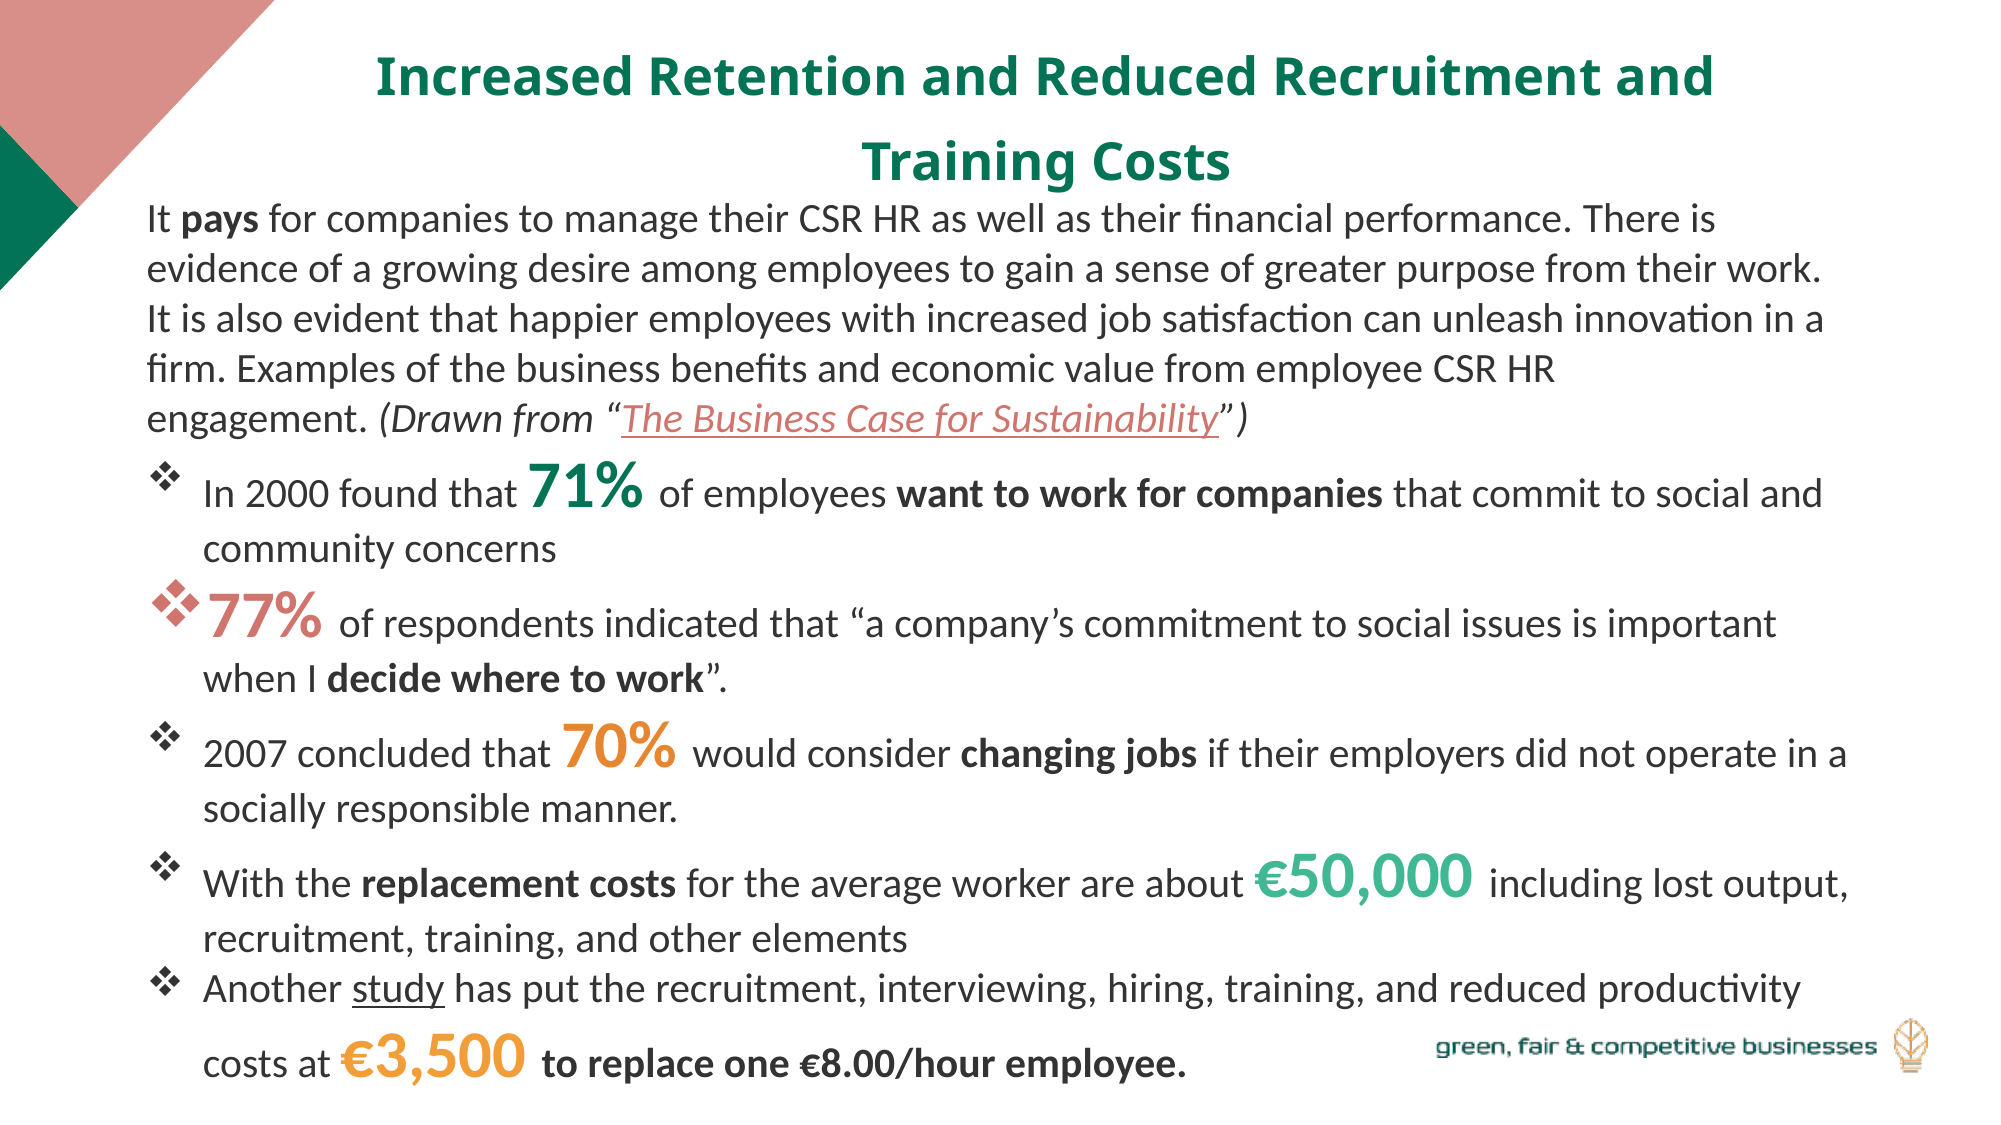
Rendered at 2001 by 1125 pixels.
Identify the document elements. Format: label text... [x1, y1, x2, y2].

picture [1395, 1005, 1937, 1086]
list It pays for companies to manage their CSR HR as well as their financial performance. There is evidence of a growing desire among employees to gain a sense of greater purpose from their work. It is also evident that happier employees with increased job satisfaction can unleash innovation in a firm. Examples of the business benefits and economic value from employee CSR HR engagement. (Drawn from “The Business Case for Sustainability”) In 2000 found that 71% of employees want to work for companies that commit to social and community concerns 77% of respondents indicated that “a company’s commitment to social issues is important when I decide where to work”. 2007 concluded that 70% would consider changing jobs if their employers did not operate in a socially responsible manner. With the replacement costs for the average worker are about €50,000 including lost output, recruitment, training, and other elements Another study has put the recruitment, interviewing, hiring, training, and reduced productivity costs at €3,500 to replace one €8.00/hour employee. [131, 183, 1869, 839]
list Increased Retention and Reduced Recruitment and Training Costs [312, 17, 1780, 183]
